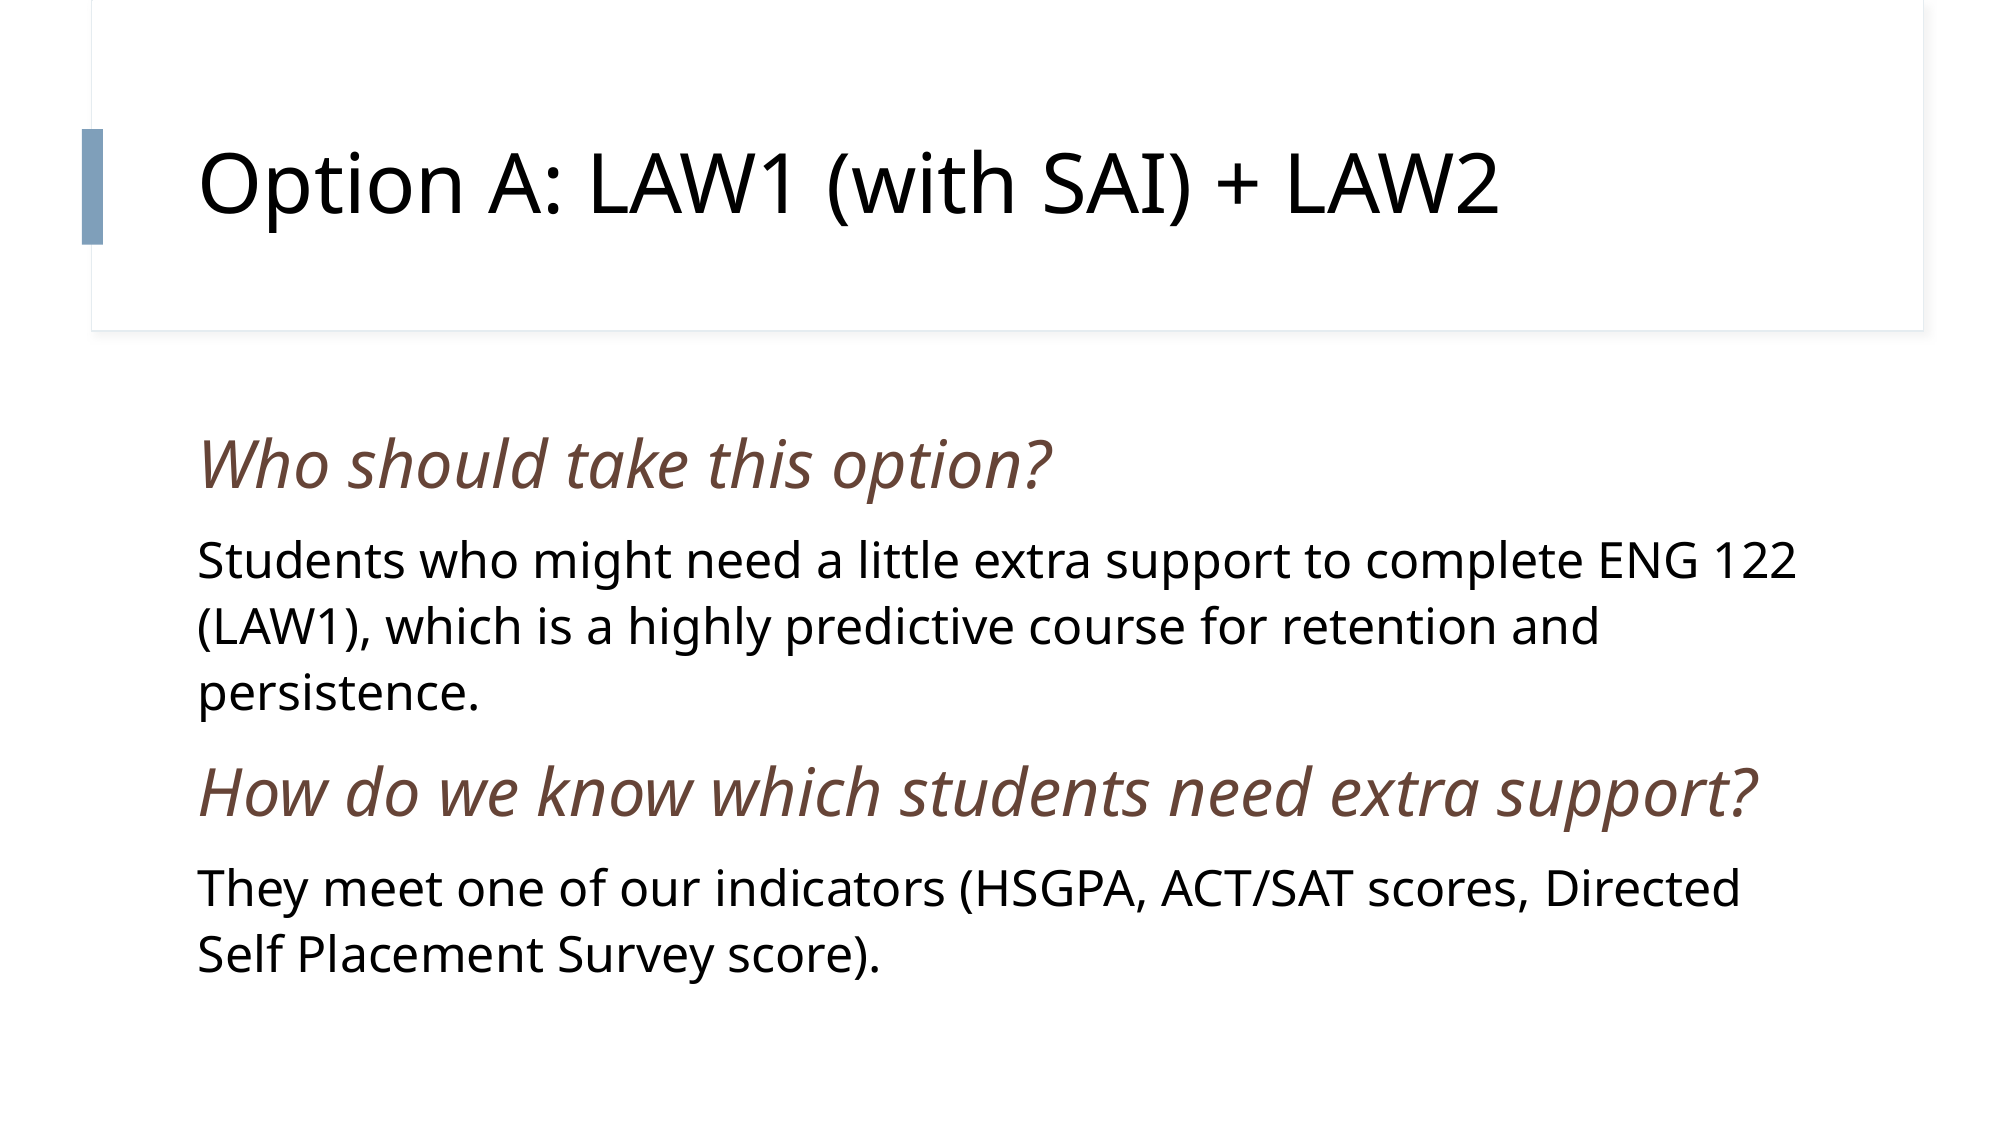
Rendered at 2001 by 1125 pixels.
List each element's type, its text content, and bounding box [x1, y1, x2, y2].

title Option A: LAW1 (with SAI) + LAW2 [183, 90, 1851, 284]
list Who should take this option? Students who might need a little extra support to complete ENG 122 (LAW1), which is a highly predictive course for retention and persistence. How do we know which students need extra support? They meet one of our indicators (HSGPA, ACT/SAT scores, Directed Self Placement Survey score). [183, 406, 1851, 1013]
